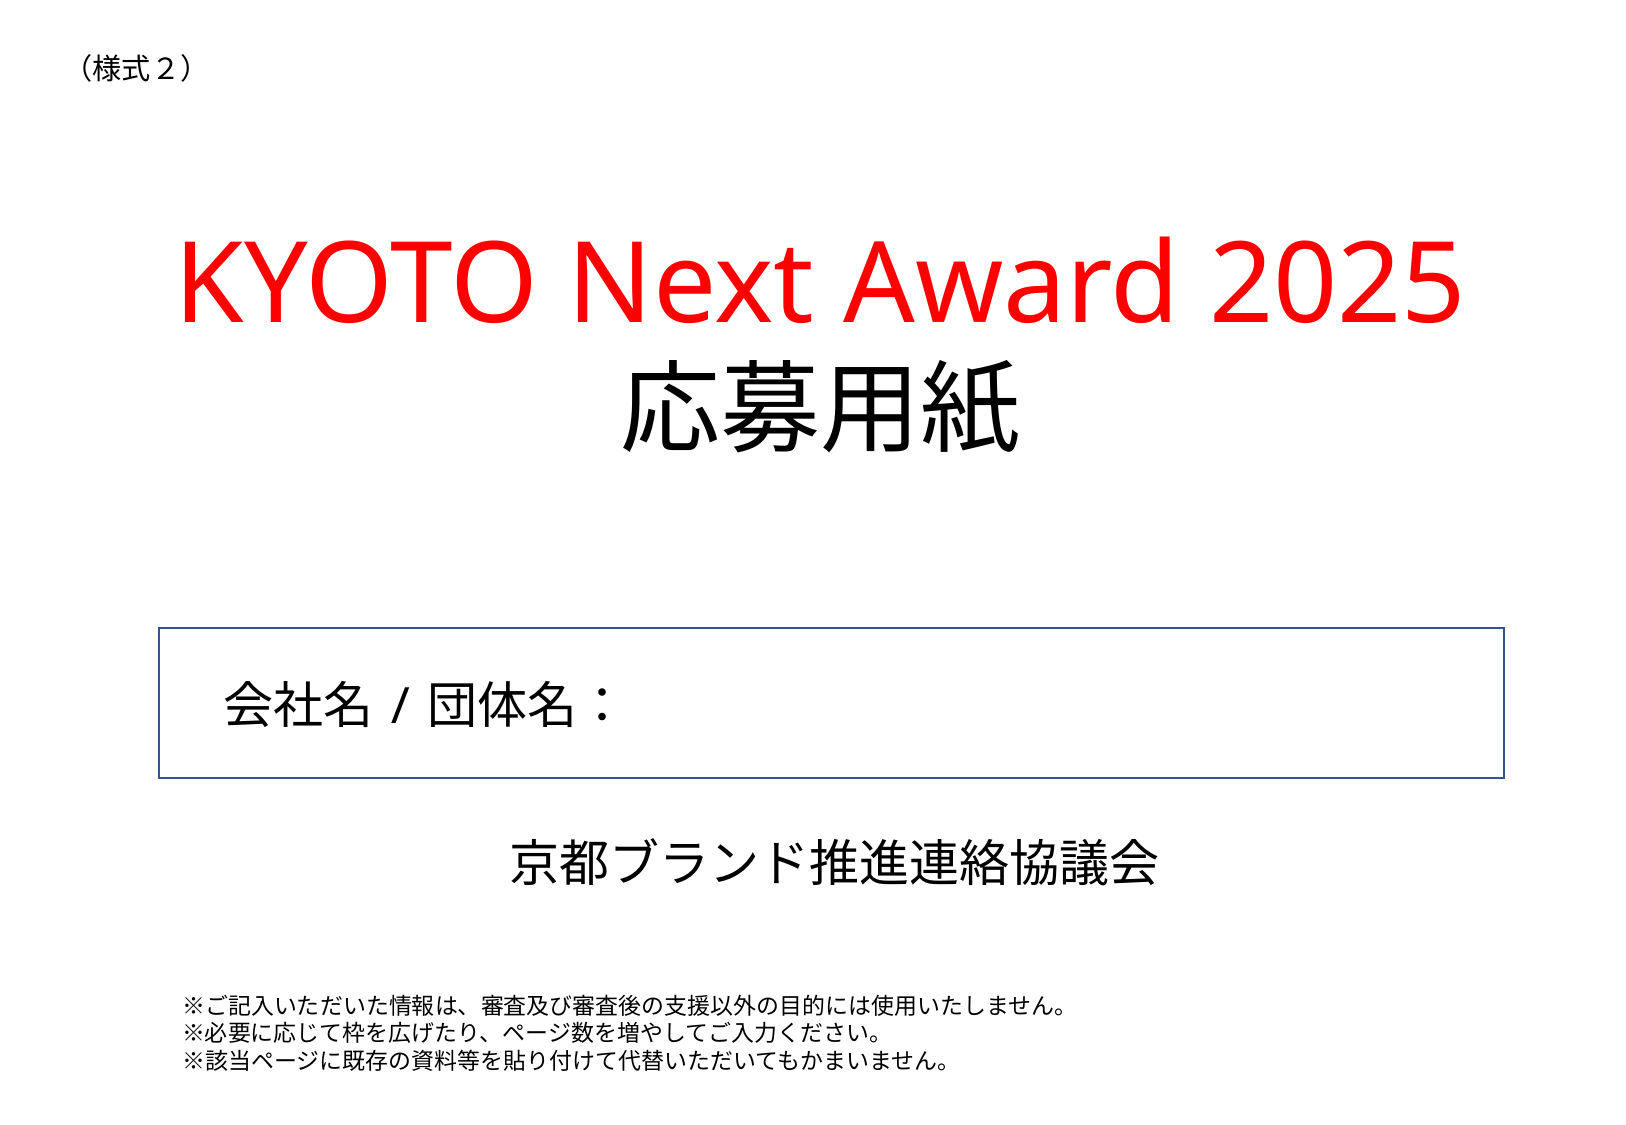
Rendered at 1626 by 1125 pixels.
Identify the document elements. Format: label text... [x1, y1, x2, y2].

text_box ※ご記入いただいた情報は、審査及び審査後の支援以外の目的には使用いたしません。 ※必要に応じて枠を広げたり、ページ数を増やしてご入力ください。 ※該当ページに既存の資料等を貼り付けて代替いただいてもかまいません。 [144, 983, 1510, 1082]
text_box 京都ブランド推進連絡協議会 [494, 823, 1175, 899]
text_box （様式２） [33, 42, 240, 93]
text_box KYOTO Next Award 2025 応募用紙 [159, 202, 1482, 472]
text_box 会社名/団体名： [158, 627, 1505, 779]
